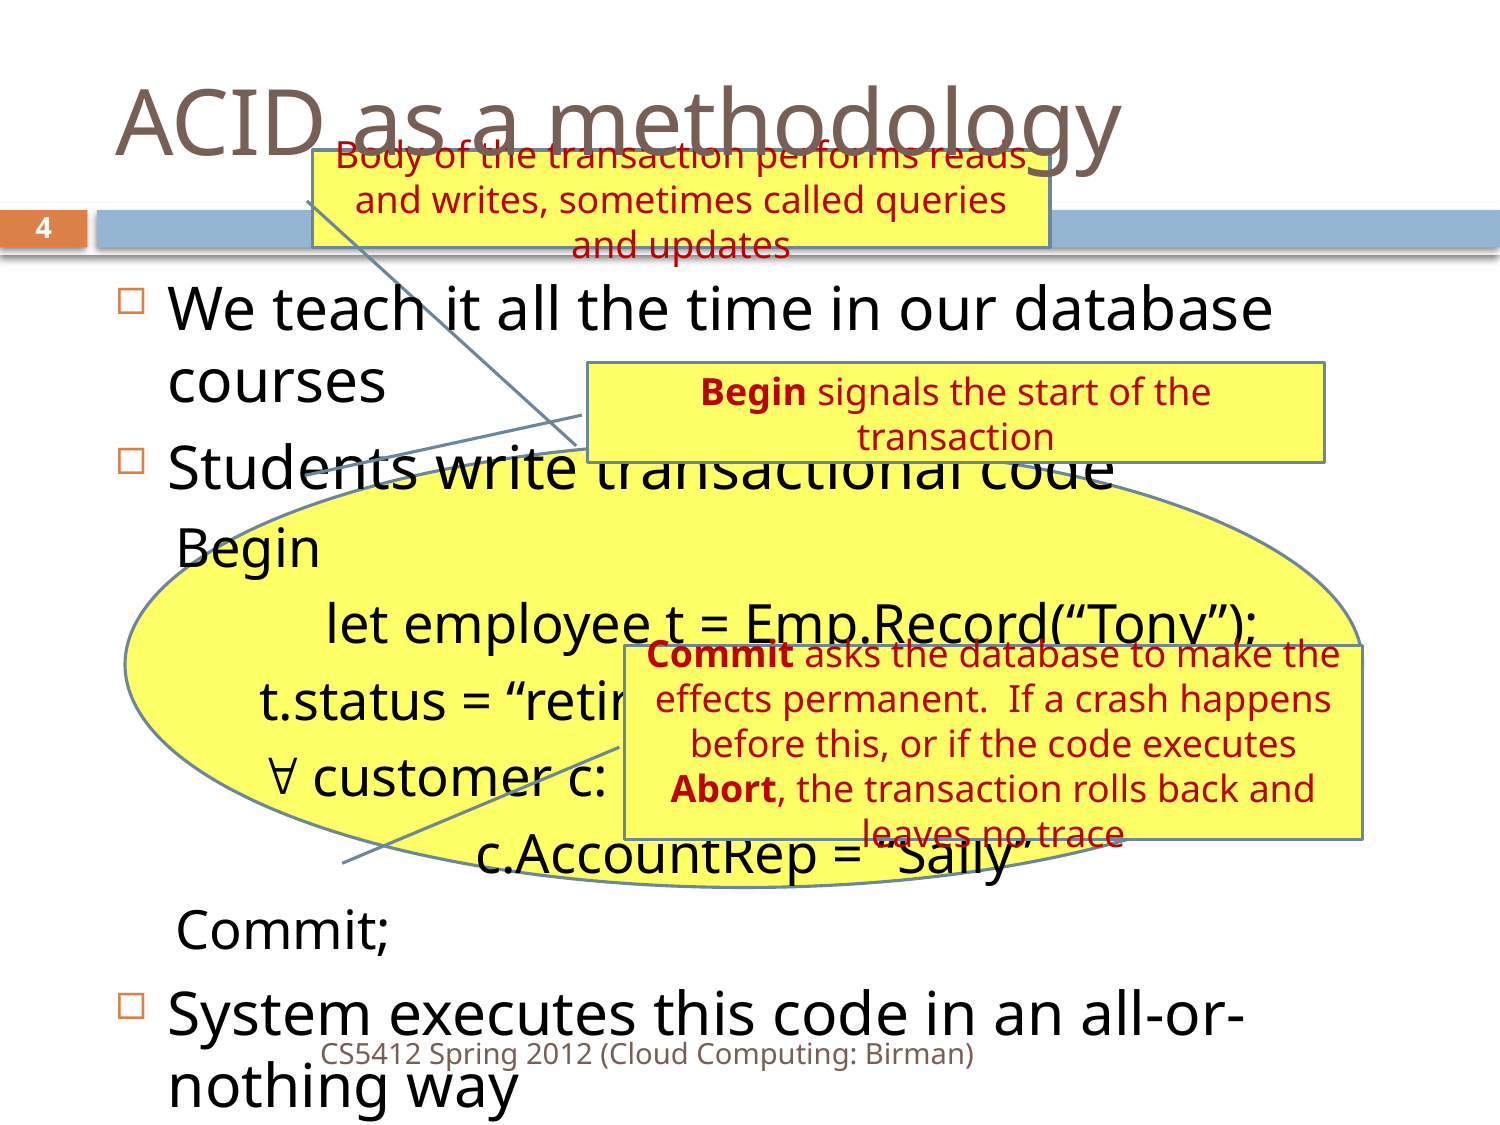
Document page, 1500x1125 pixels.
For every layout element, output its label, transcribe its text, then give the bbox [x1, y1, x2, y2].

list We teach it all the time in our database courses Students write transactional code Begin let employee t = Emp.Record(“Tony”); t.status = “retired”;  customer c: c.AccountRep==“Tony” c.AccountRep = “Sally” Commit; System executes this code in an all-or-nothing way [100, 262, 1438, 1000]
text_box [124, 149, 1363, 888]
footer CS5412 Spring 2012 (Cloud Computing: Birman) [99, 1024, 990, 1085]
title ACID as a methodology [100, 37, 1438, 200]
slide_number 4 [0, 208, 88, 249]
